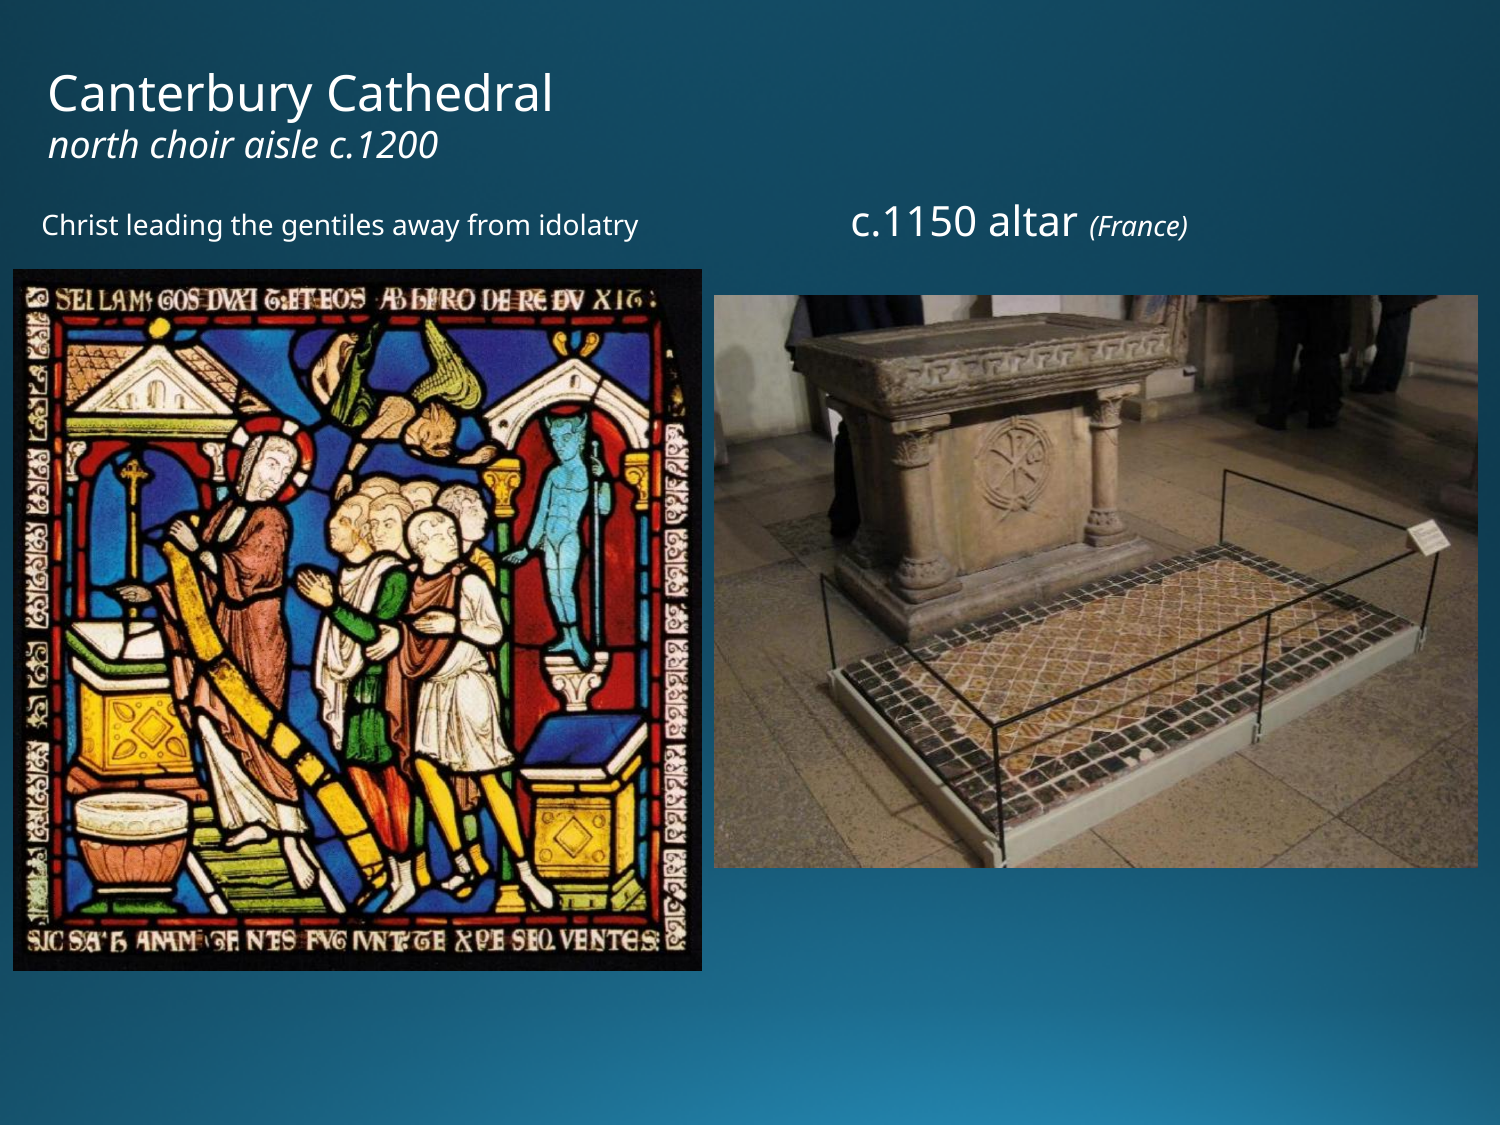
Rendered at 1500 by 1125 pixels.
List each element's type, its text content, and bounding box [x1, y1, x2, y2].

text_box Christ leading the gentiles away from idolatry [26, 200, 654, 249]
picture [0, 0, 1500, 1125]
text_box Canterbury Cathedral north choir aisle c.1200 [33, 53, 570, 174]
text_box c.1150 altar (France) [835, 187, 1210, 252]
